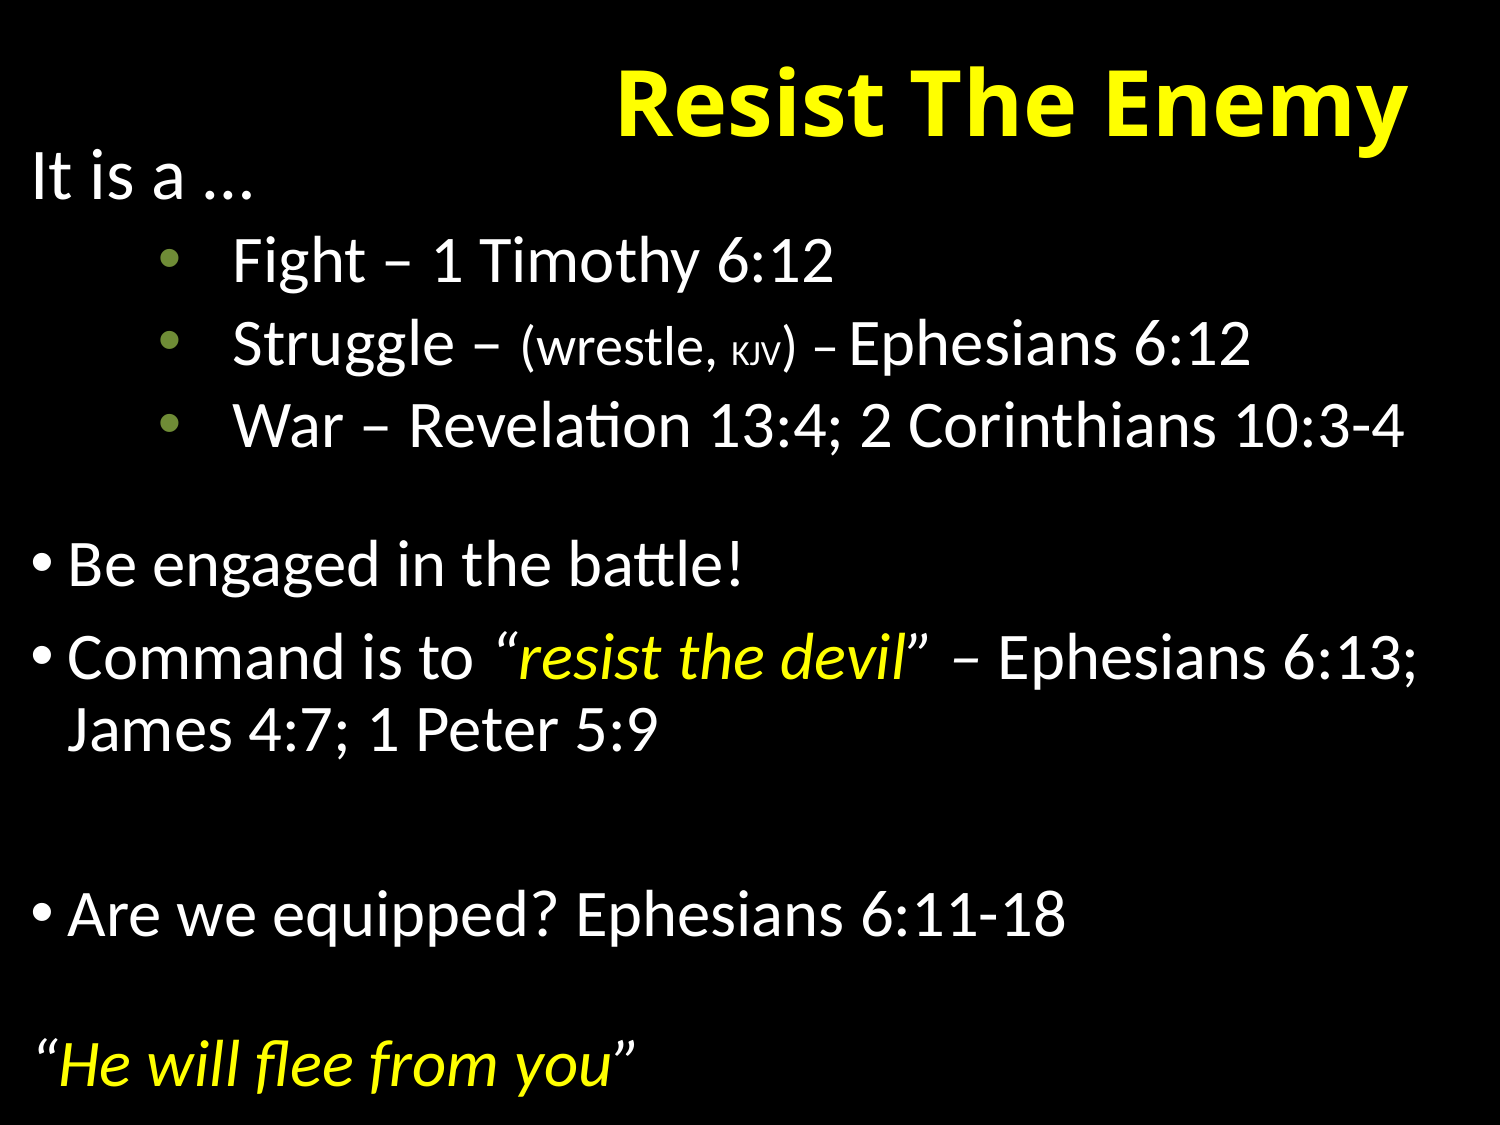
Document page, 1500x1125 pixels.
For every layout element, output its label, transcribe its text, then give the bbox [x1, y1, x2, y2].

title Resist The Enemy [75, 4, 1425, 128]
list It is a … Fight – 1 Timothy 6:12 Struggle – (wrestle, KJV) – Ephesians 6:12 War – Revelation 13:4; 2 Corinthians 10:3-4 Be engaged in the battle! Command is to “resist the devil” – Ephesians 6:13; James 4:7; 1 Peter 5:9 Are we equipped? Ephesians 6:11-18 “He will flee from you” [15, 128, 1485, 1109]
